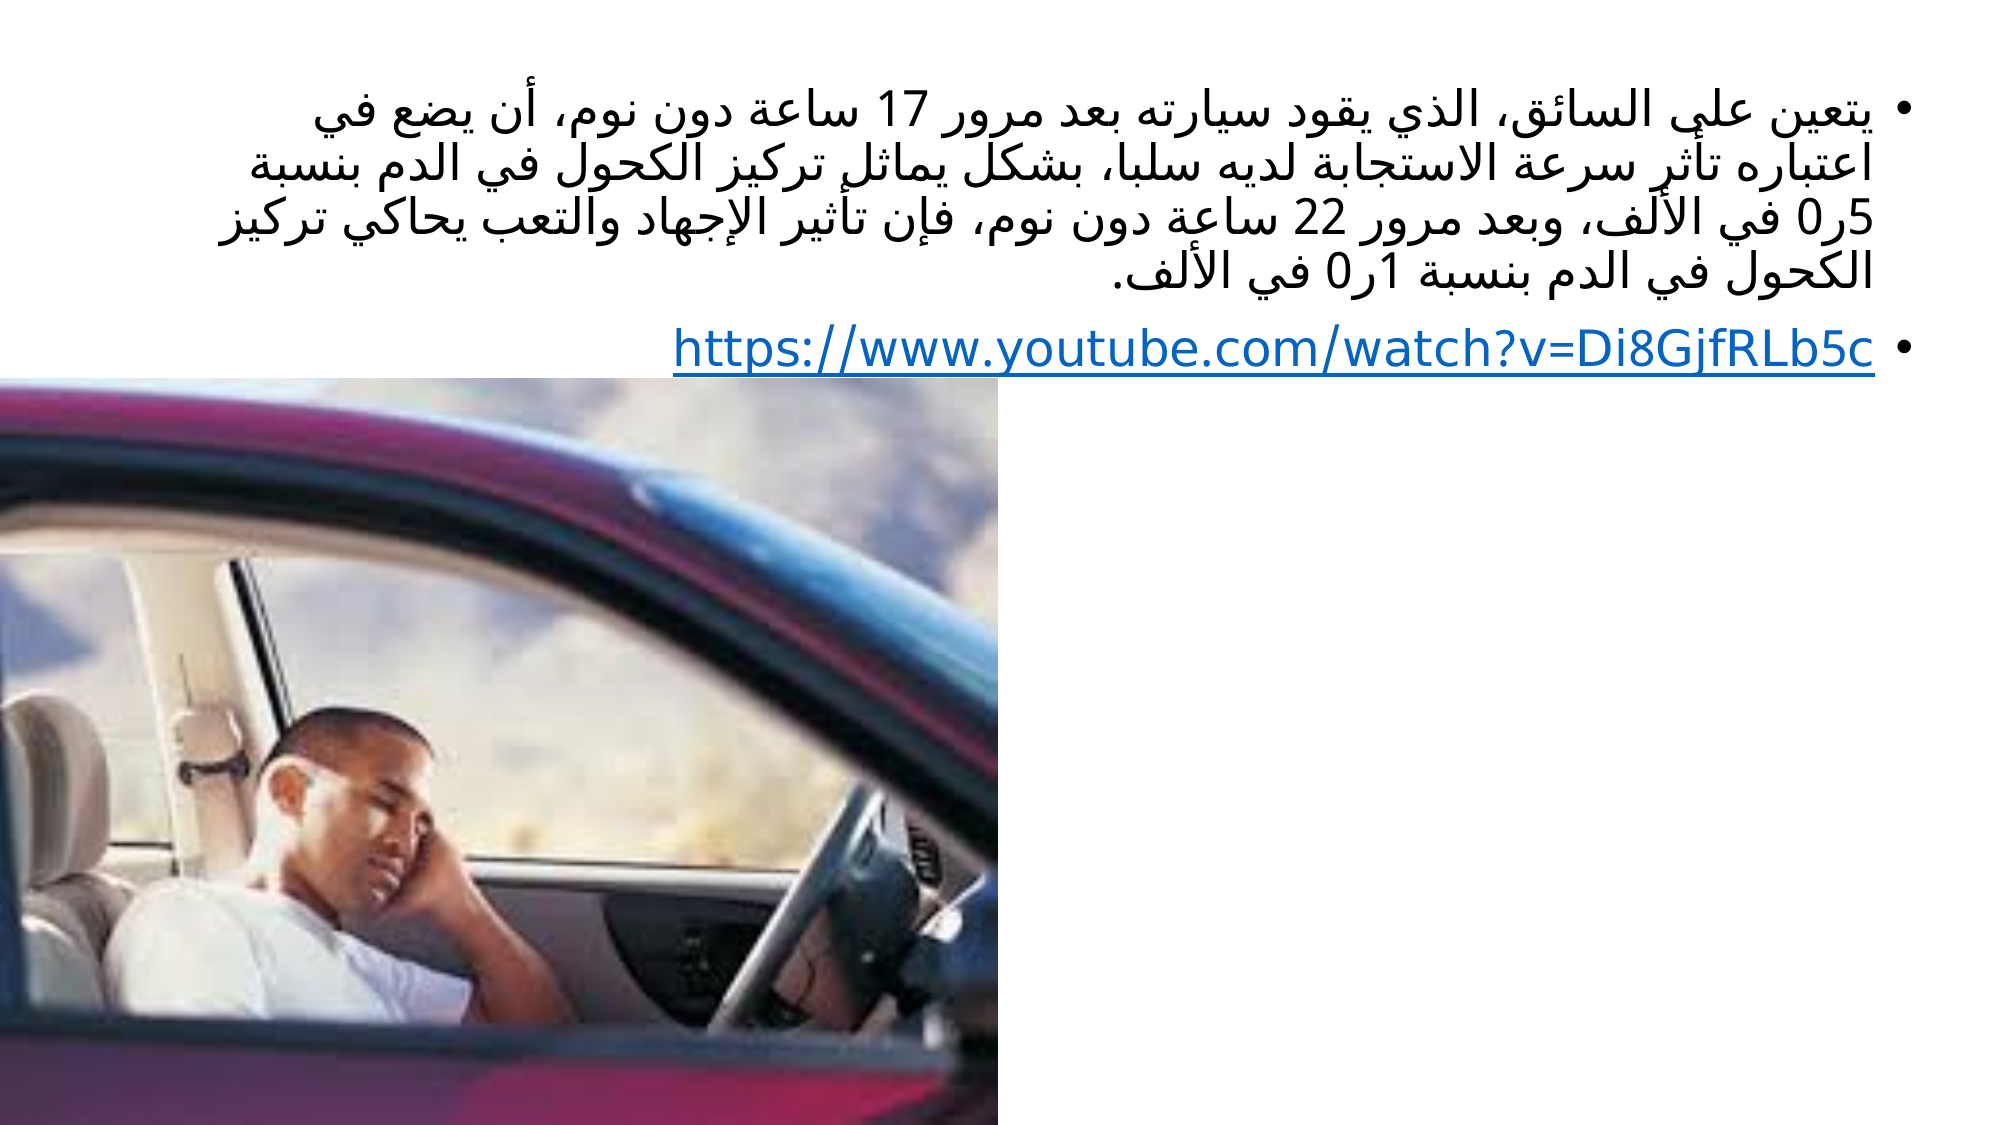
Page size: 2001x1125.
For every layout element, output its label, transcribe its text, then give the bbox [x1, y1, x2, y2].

list يتعين على السائق، الذي يقود سيارته بعد مرور 17 ساعة دون نوم، أن يضع في اعتباره تأثر سرعة الاستجابة لديه سلبا، بشكل يماثل تركيز الكحول في الدم بنسبة 5ر0 في الألف، وبعد مرور 22 ساعة دون نوم، فإن تأثير الإجهاد والتعب يحاكي تركيز الكحول في الدم بنسبة 1ر0 في الألف. https://www.youtube.com/watch?v=Di8GjfRLb5c [202, 75, 1928, 790]
picture [0, 378, 998, 1125]
